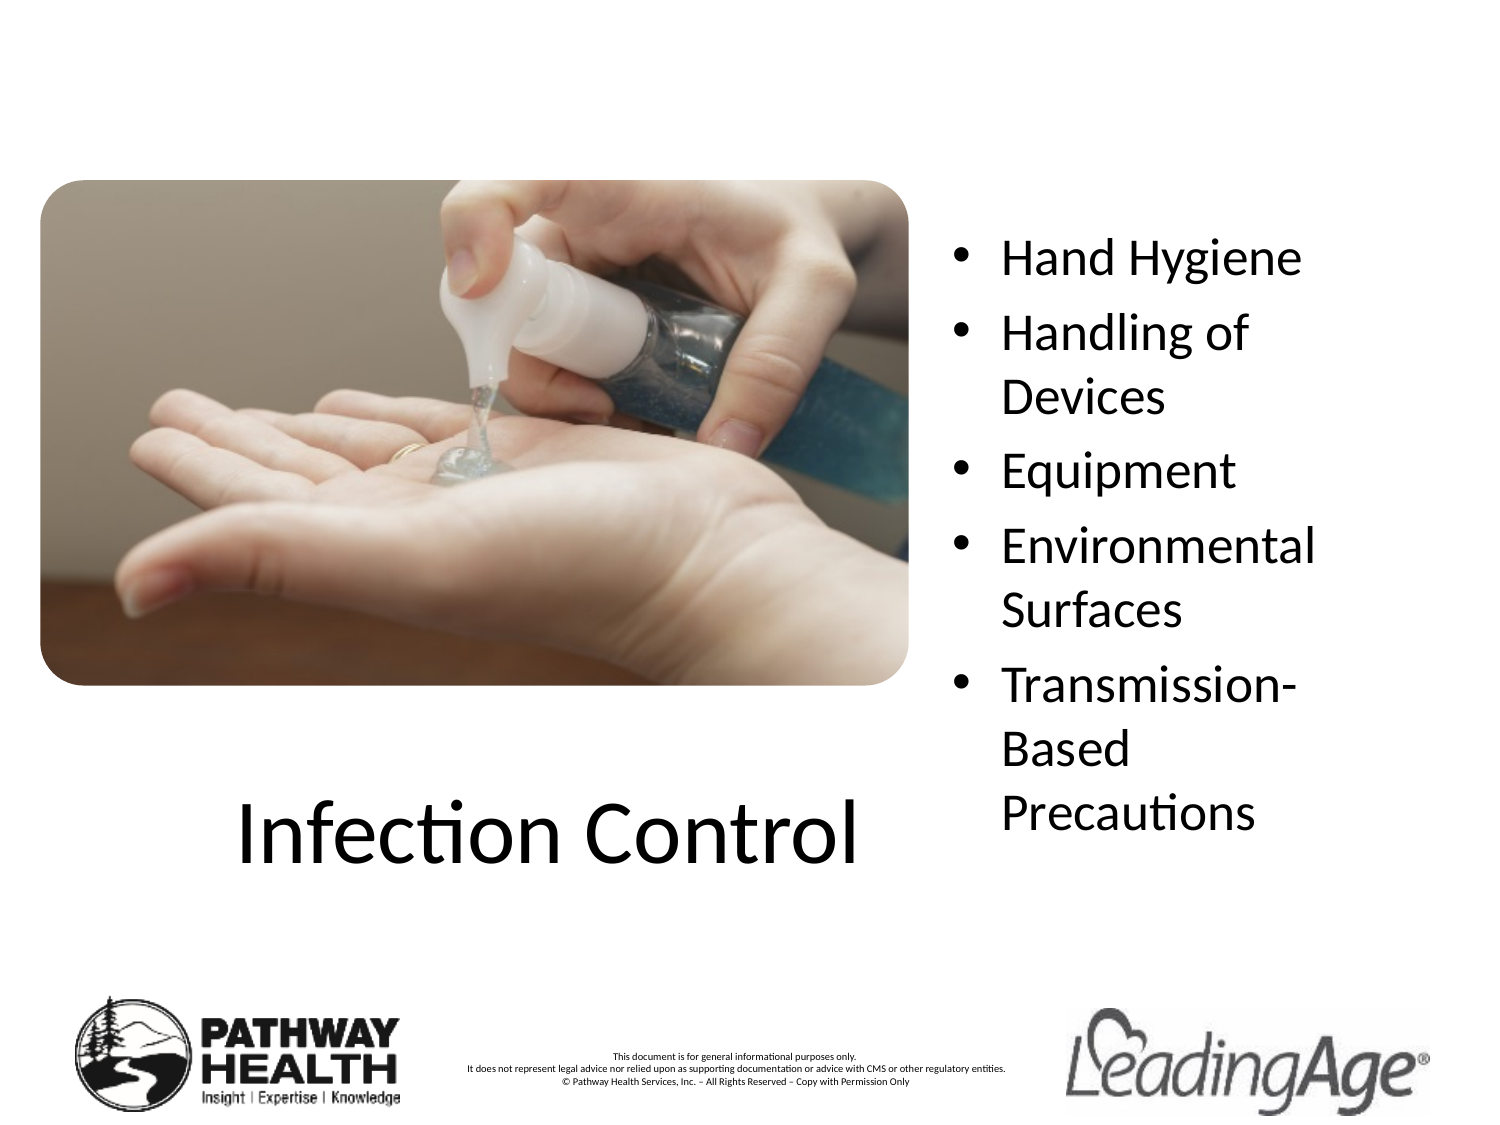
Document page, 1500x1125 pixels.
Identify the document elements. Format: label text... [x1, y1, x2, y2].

picture [75, 995, 400, 1112]
picture [40, 179, 909, 686]
picture [1066, 1008, 1430, 1116]
title Infection Control [64, 727, 876, 928]
list Hand Hygiene Handling of Devices Equipment Environmental Surfaces Transmission-Based Precautions [937, 212, 1410, 851]
